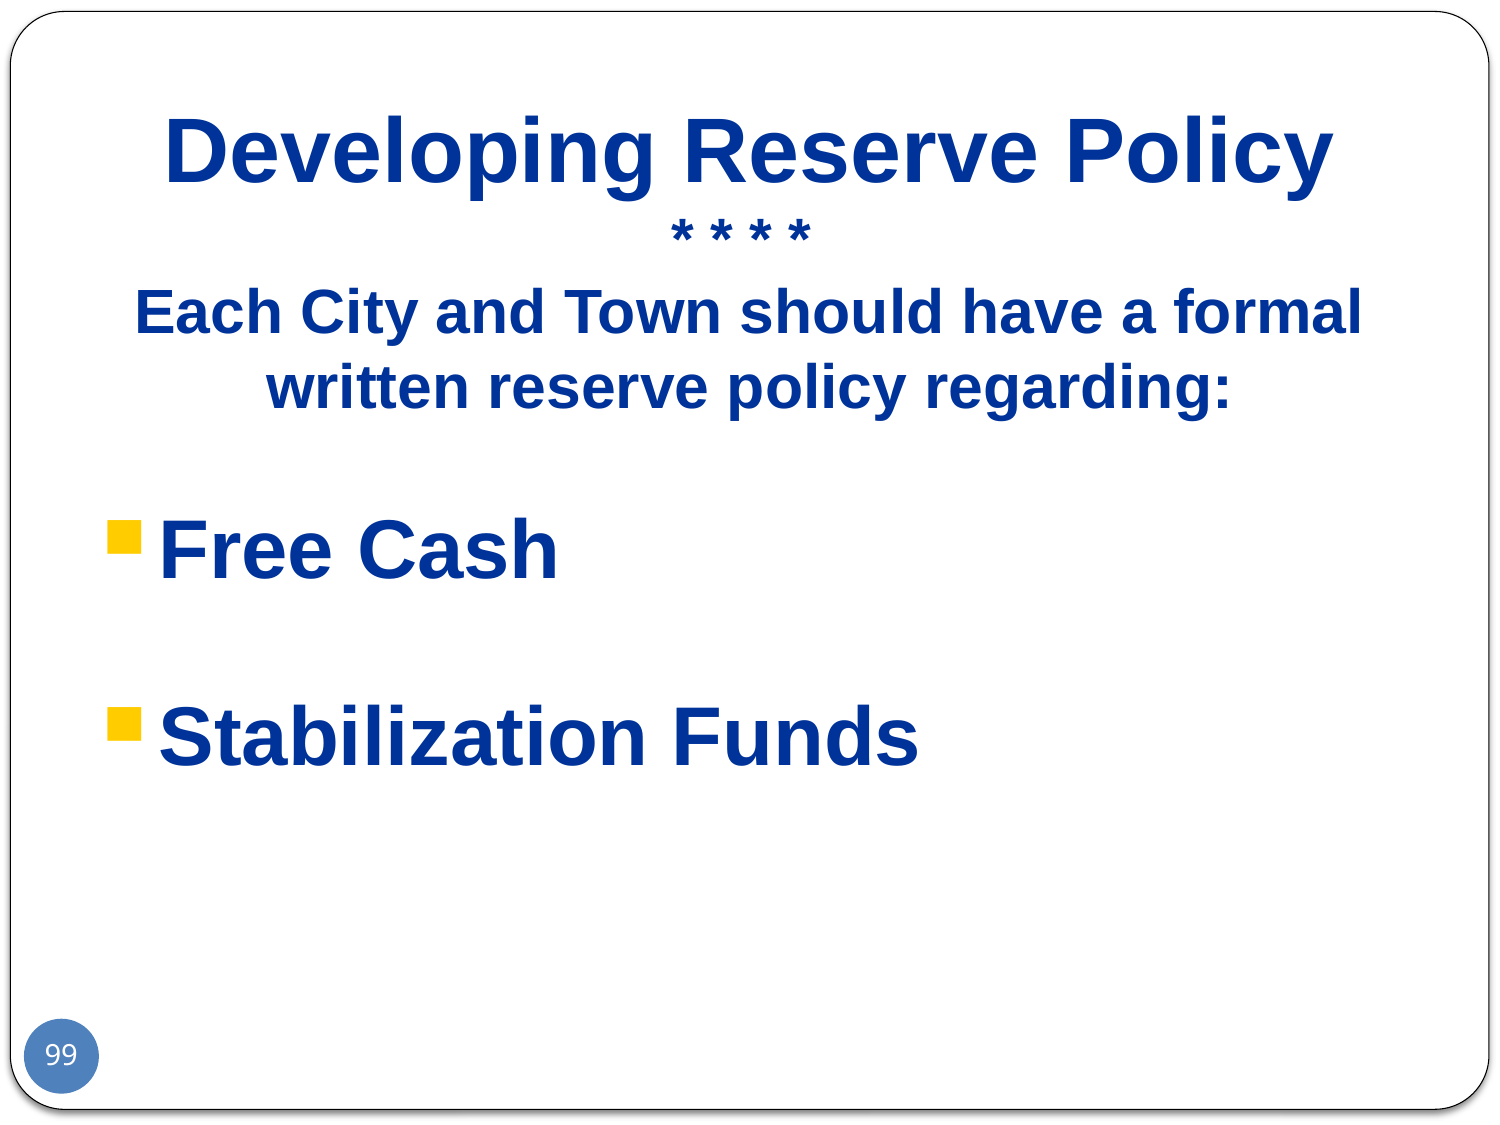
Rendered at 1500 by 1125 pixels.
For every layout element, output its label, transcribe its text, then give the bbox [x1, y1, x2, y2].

text_box Free Cash Stabilization Funds [87, 487, 1438, 888]
text_box Developing Reserve Policy * * * * Each City and Town should have a formal written reserve policy regarding: [74, 99, 1425, 413]
slide_number 99 [23, 1018, 99, 1094]
